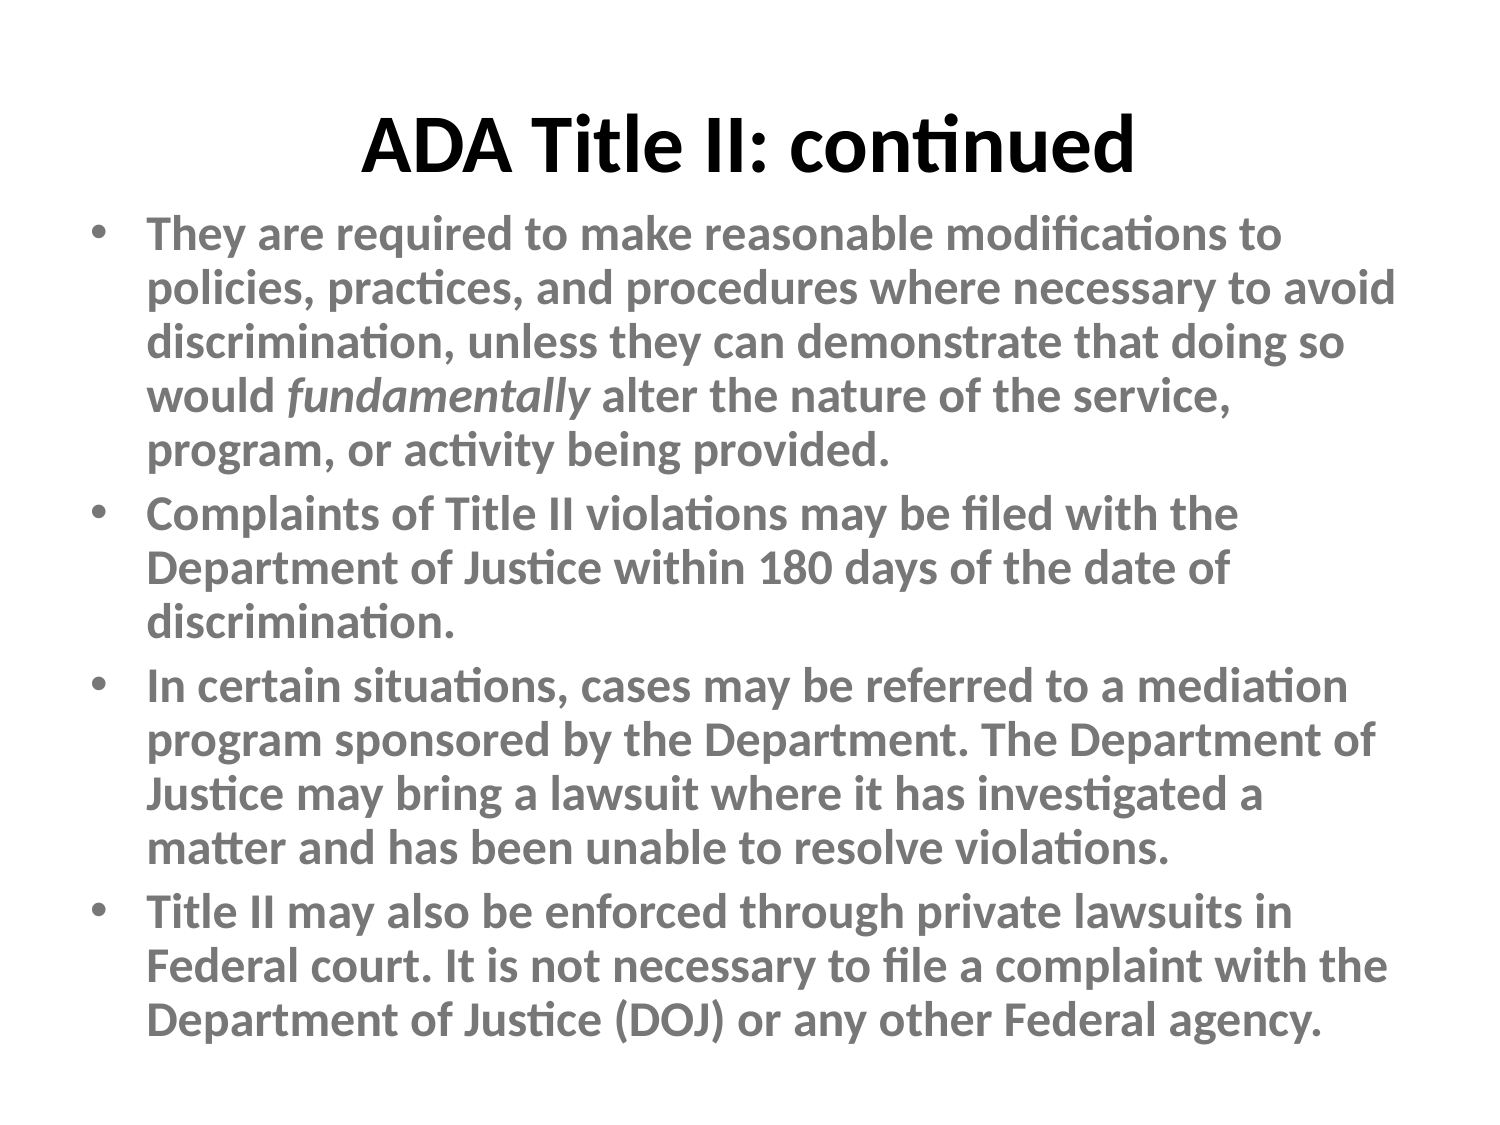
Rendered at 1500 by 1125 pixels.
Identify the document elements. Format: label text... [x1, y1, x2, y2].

title ADA Title II: continued [74, 44, 1426, 199]
list They are required to make reasonable modifications to policies, practices, and procedures where necessary to avoid discrimination, unless they can demonstrate that doing so would fundamentally alter the nature of the service, program, or activity being provided. Complaints of Title II violations may be filed with the Department of Justice within 180 days of the date of discrimination. In certain situations, cases may be referred to a mediation program sponsored by the Department. The Department of Justice may bring a lawsuit where it has investigated a matter and has been unable to resolve violations. Title II may also be enforced through private lawsuits in Federal court. It is not necessary to file a complaint with the Department of Justice (DOJ) or any other Federal agency. [74, 199, 1426, 1063]
